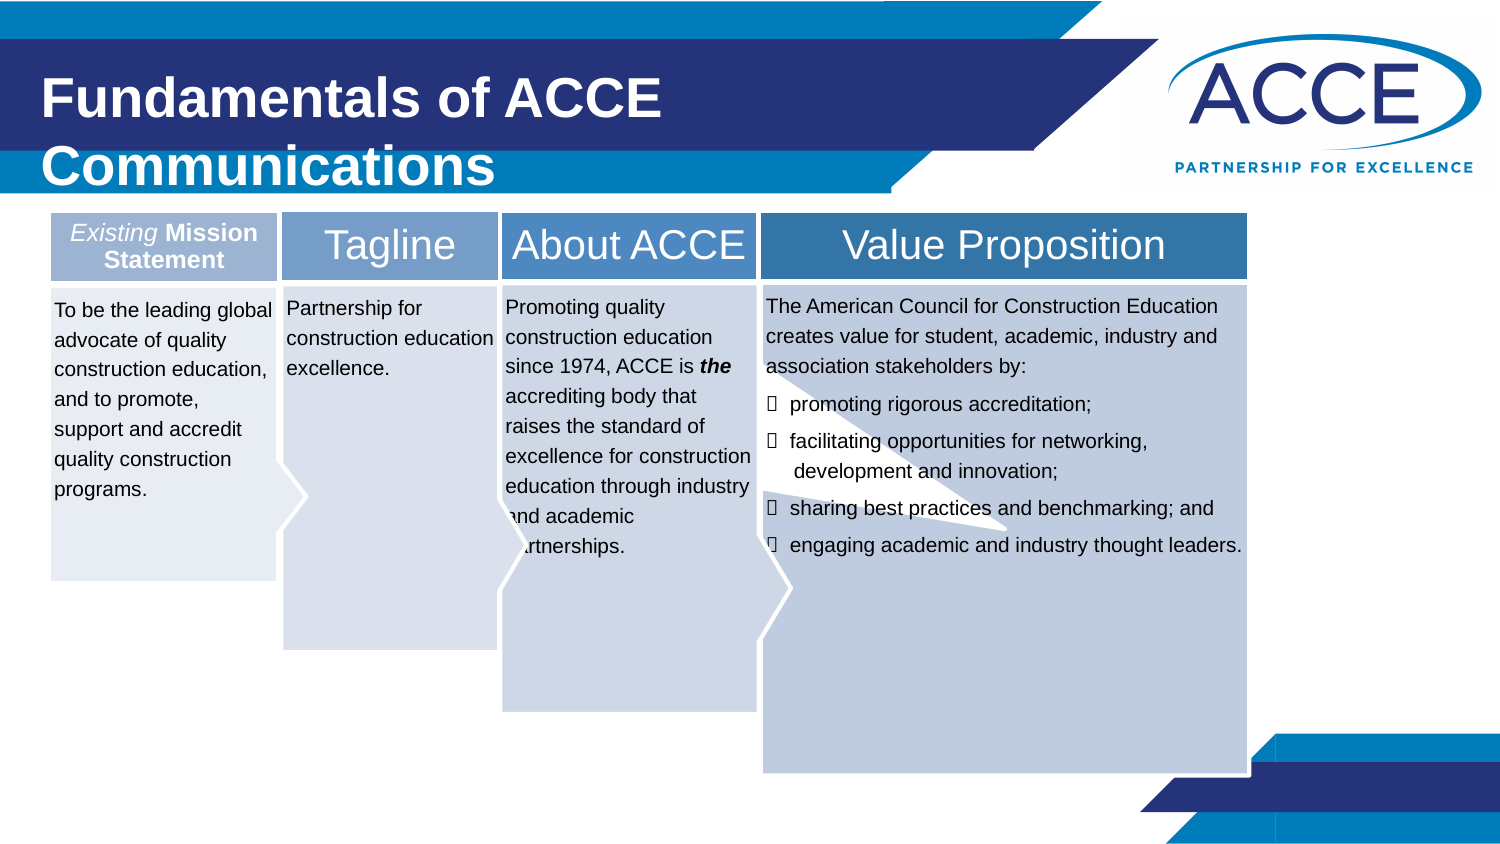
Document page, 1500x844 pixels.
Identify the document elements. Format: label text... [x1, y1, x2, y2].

text_box Fundamentals of ACCE Communications [25, 54, 1034, 167]
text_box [0, 168, 1432, 844]
picture [1120, 17, 1498, 194]
